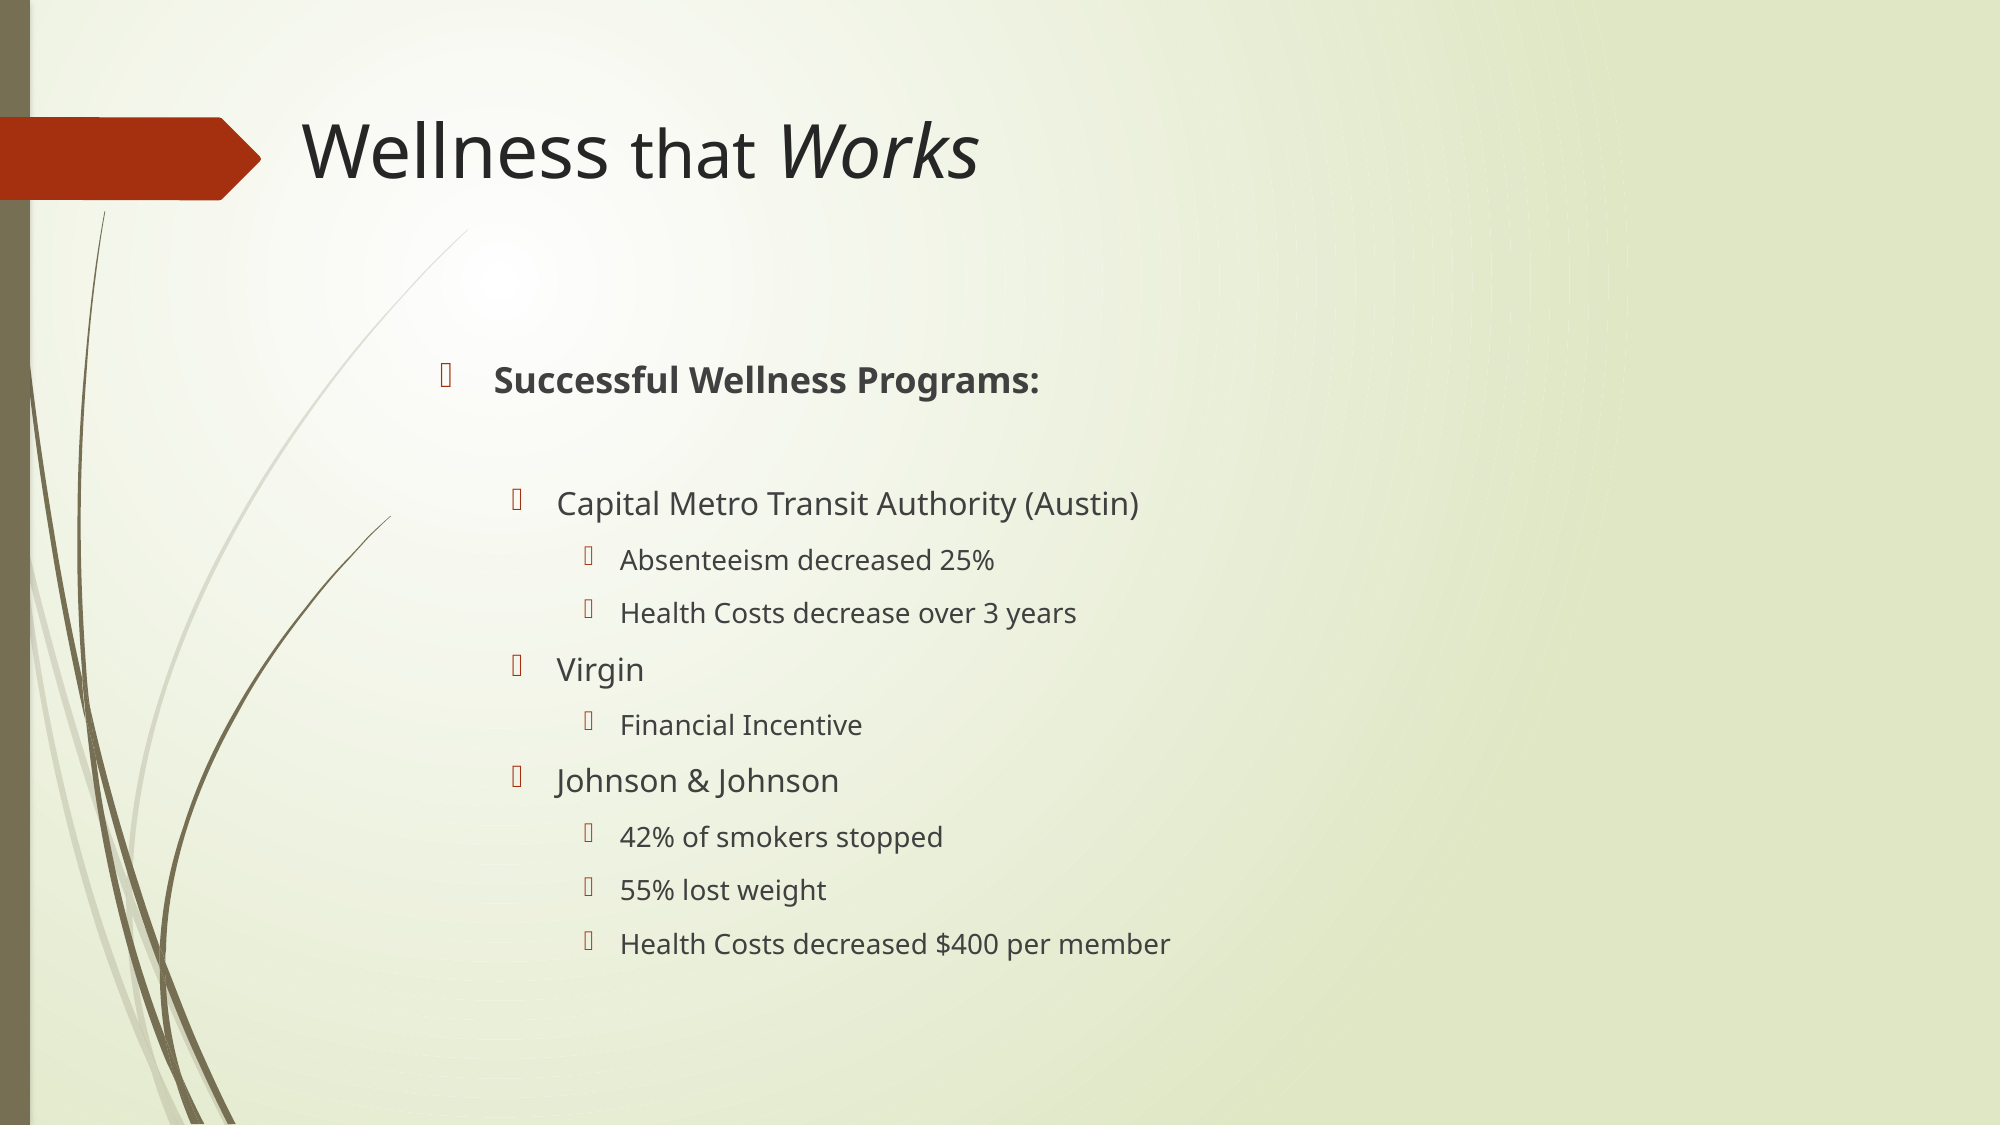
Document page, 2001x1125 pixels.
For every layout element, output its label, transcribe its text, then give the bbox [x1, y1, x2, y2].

list Successful Wellness Programs: Capital Metro Transit Authority (Austin) Absenteeism decreased 25% Health Costs decrease over 3 years Virgin Financial Incentive Johnson & Johnson 42% of smokers stopped 55% lost weight Health Costs decreased $400 per member [424, 350, 1888, 970]
title Wellness that Works [286, 95, 1749, 306]
